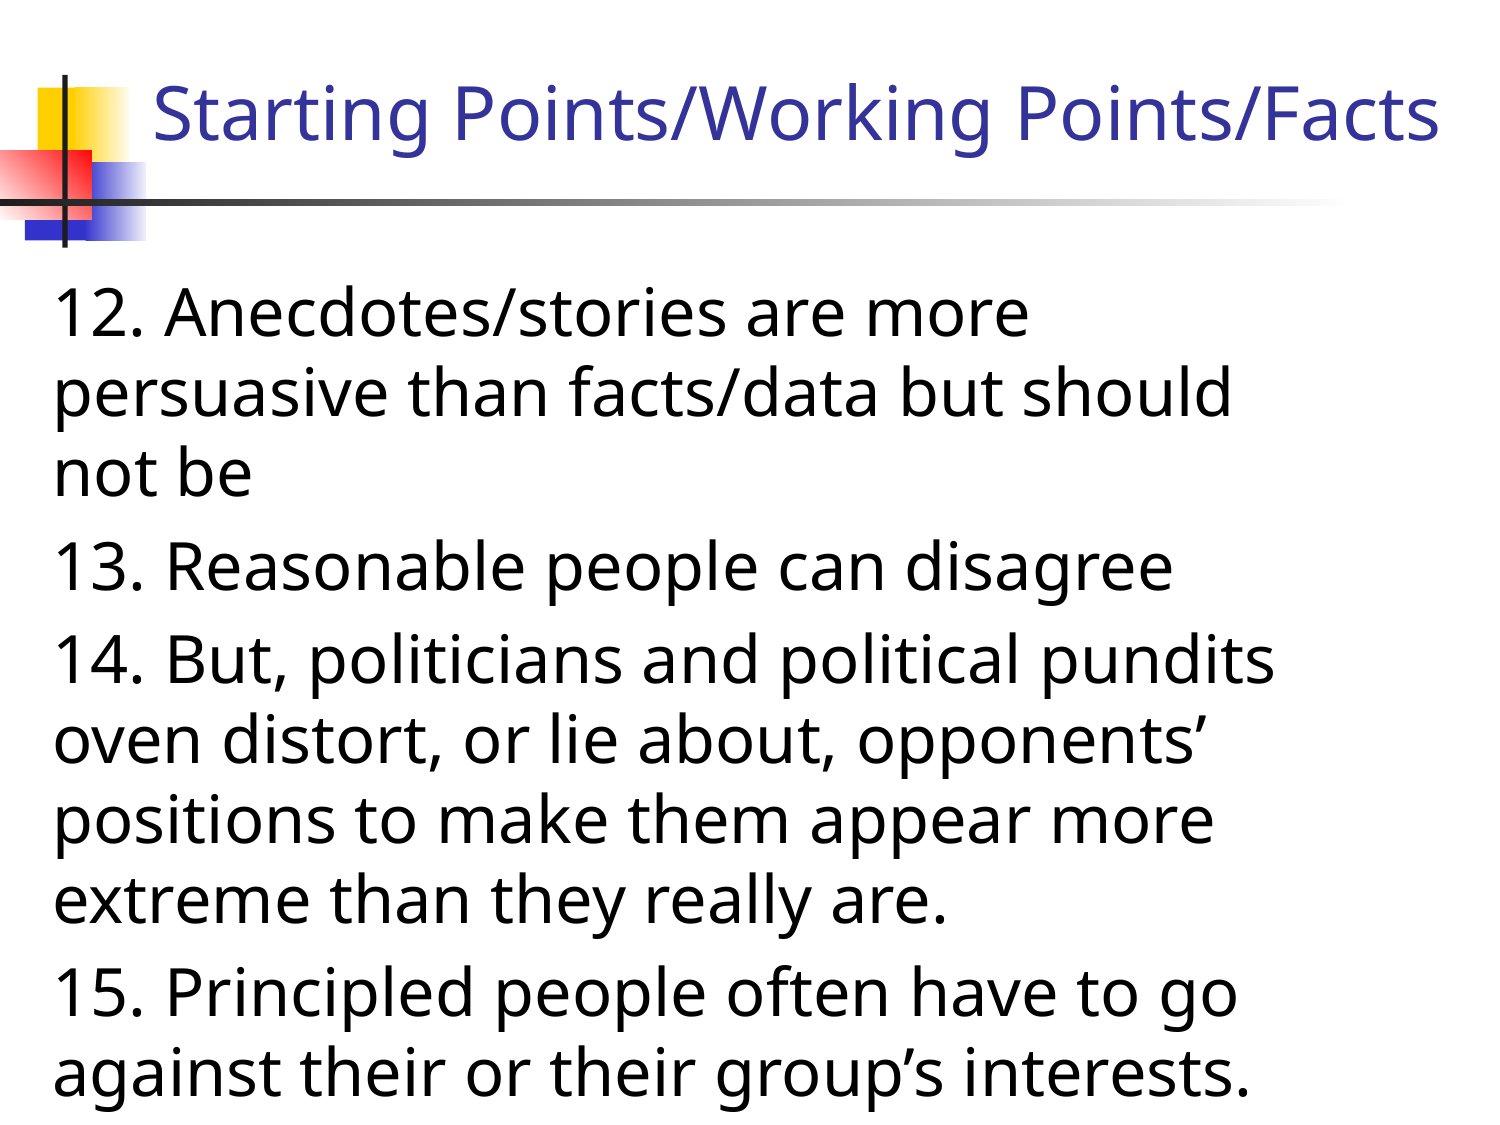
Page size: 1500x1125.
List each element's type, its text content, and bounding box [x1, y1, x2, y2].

list 12. Anecdotes/stories are more persuasive than facts/data but should not be 13. Reasonable people can disagree 14. But, politicians and political pundits oven distort, or lie about, opponents’ positions to make them appear more extreme than they really are. 15. Principled people often have to go against their or their group’s interests. [37, 262, 1363, 1075]
title Starting Points/Working Points/Facts [137, 0, 1466, 163]
